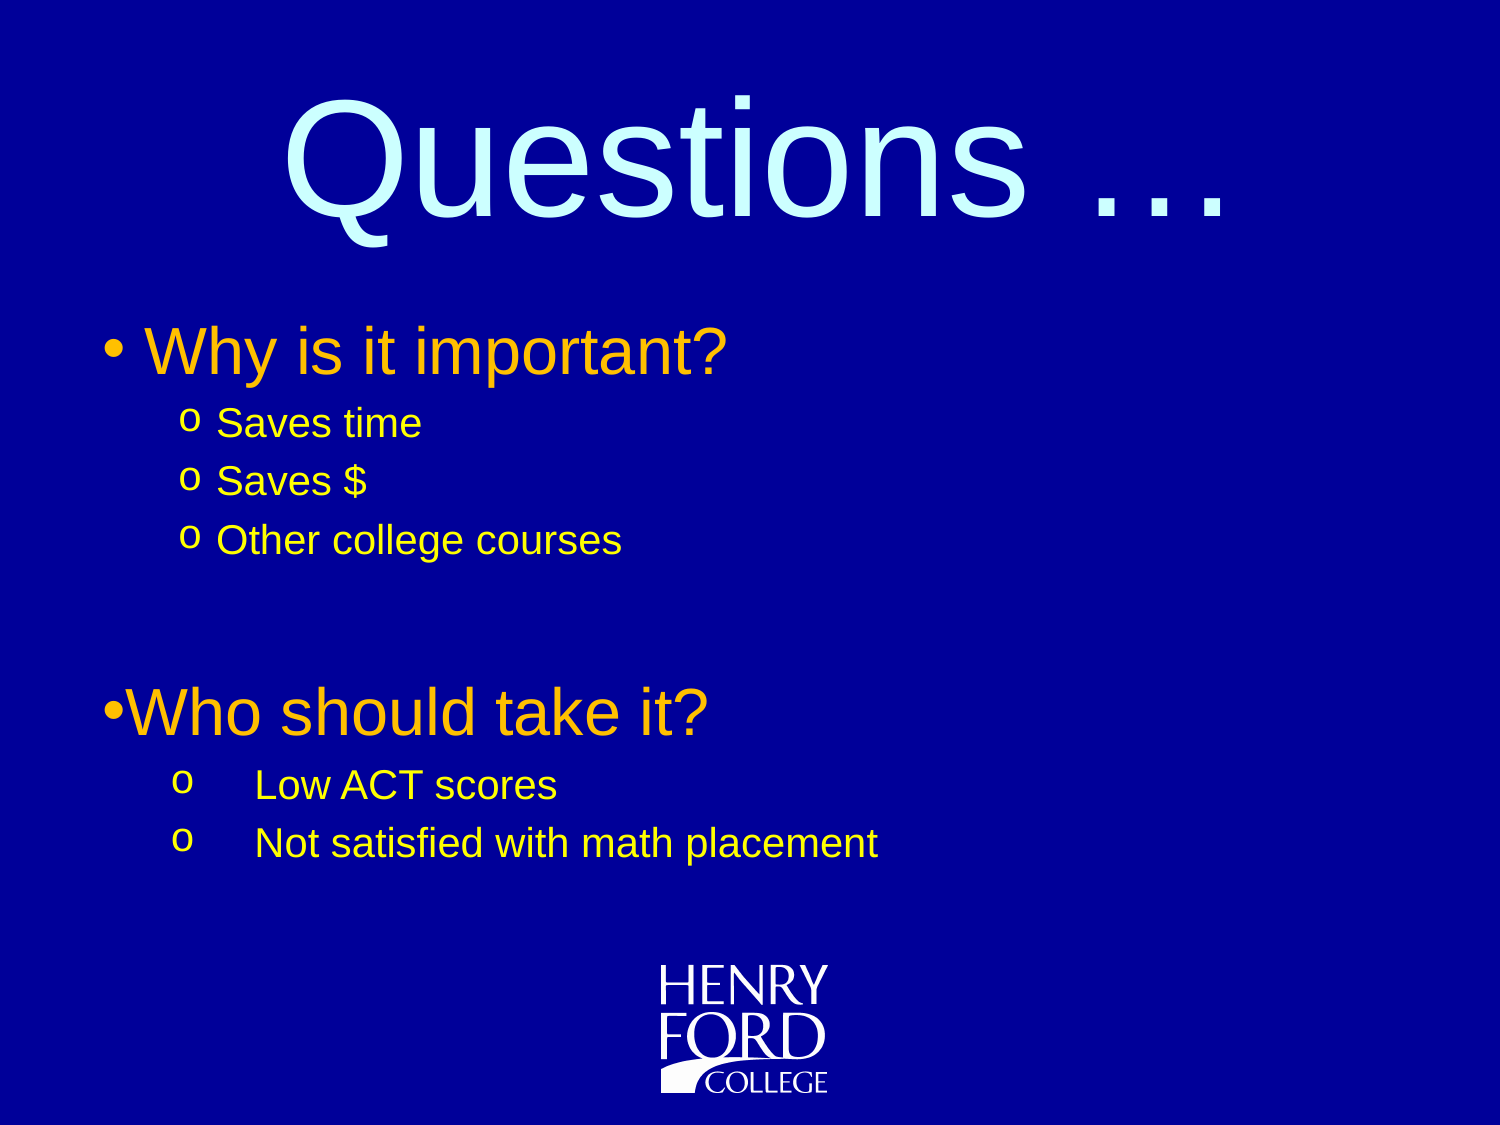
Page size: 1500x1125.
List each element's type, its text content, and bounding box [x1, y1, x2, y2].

picture [650, 954, 838, 1103]
subtitle Why is it important? Saves time Saves $ Other college courses Who should take it? Low ACT scores Not satisfied with math placement [87, 299, 1438, 926]
title Questions … [124, 62, 1401, 238]
